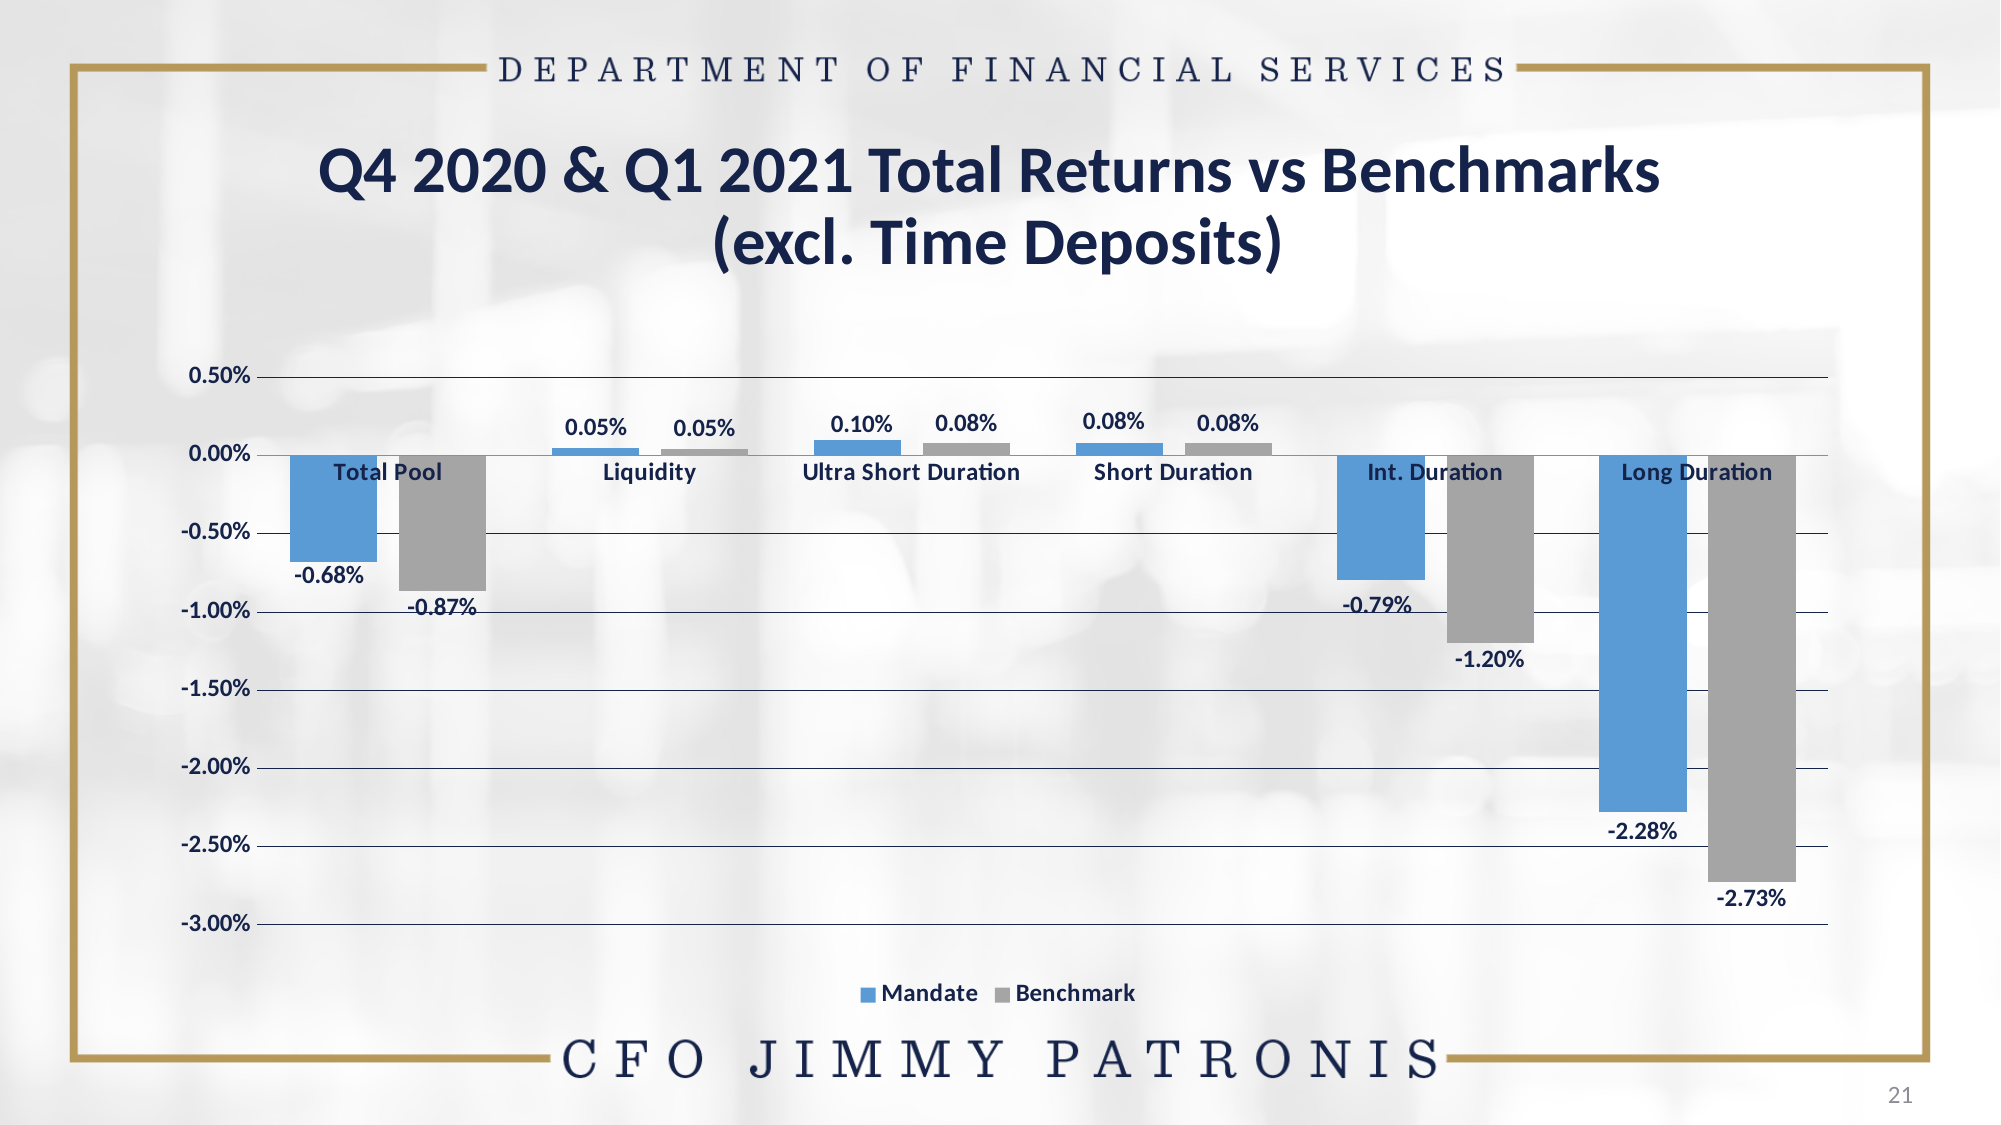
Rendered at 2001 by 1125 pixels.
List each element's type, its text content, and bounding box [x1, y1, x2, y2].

slide_number 21 [1478, 1063, 1929, 1124]
picture [0, 0, 2000, 1125]
text_box Q4 2020 & Q1 2021 Total Returns vs Benchmarks (excl. Time Deposits) [96, 113, 1885, 300]
chart [151, 300, 1846, 1014]
